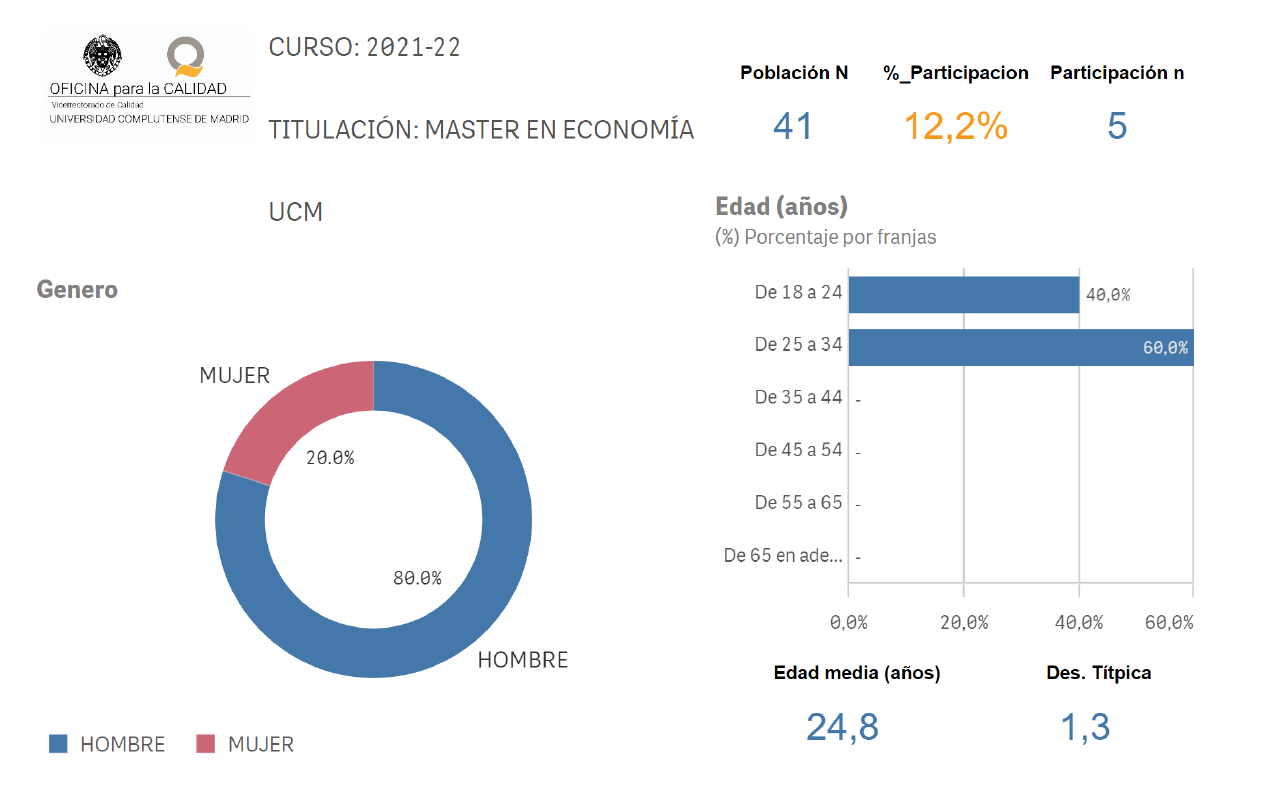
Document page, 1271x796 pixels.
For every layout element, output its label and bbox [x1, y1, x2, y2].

picture [34, 25, 1199, 771]
